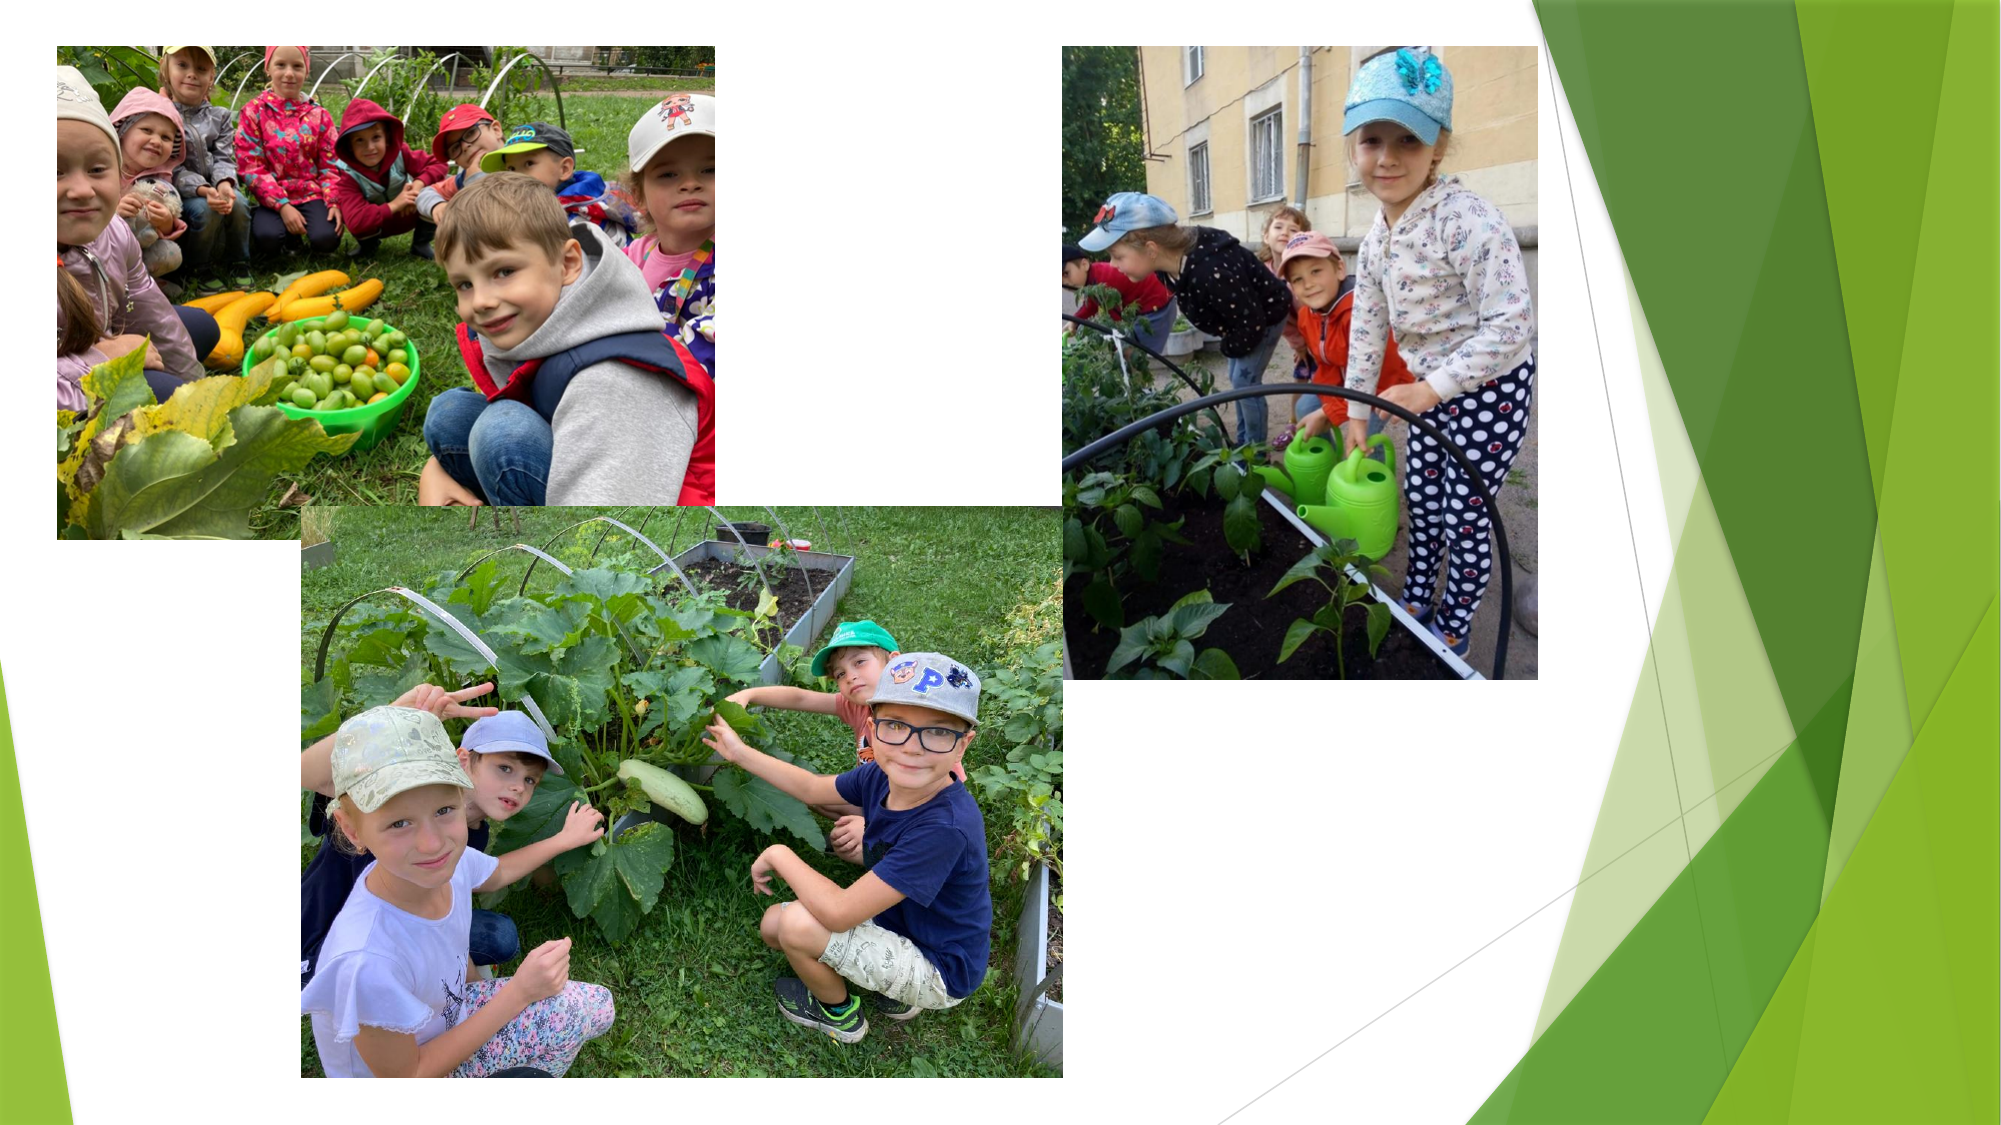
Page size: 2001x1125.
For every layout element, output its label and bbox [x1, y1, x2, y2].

picture [57, 46, 1538, 1078]
